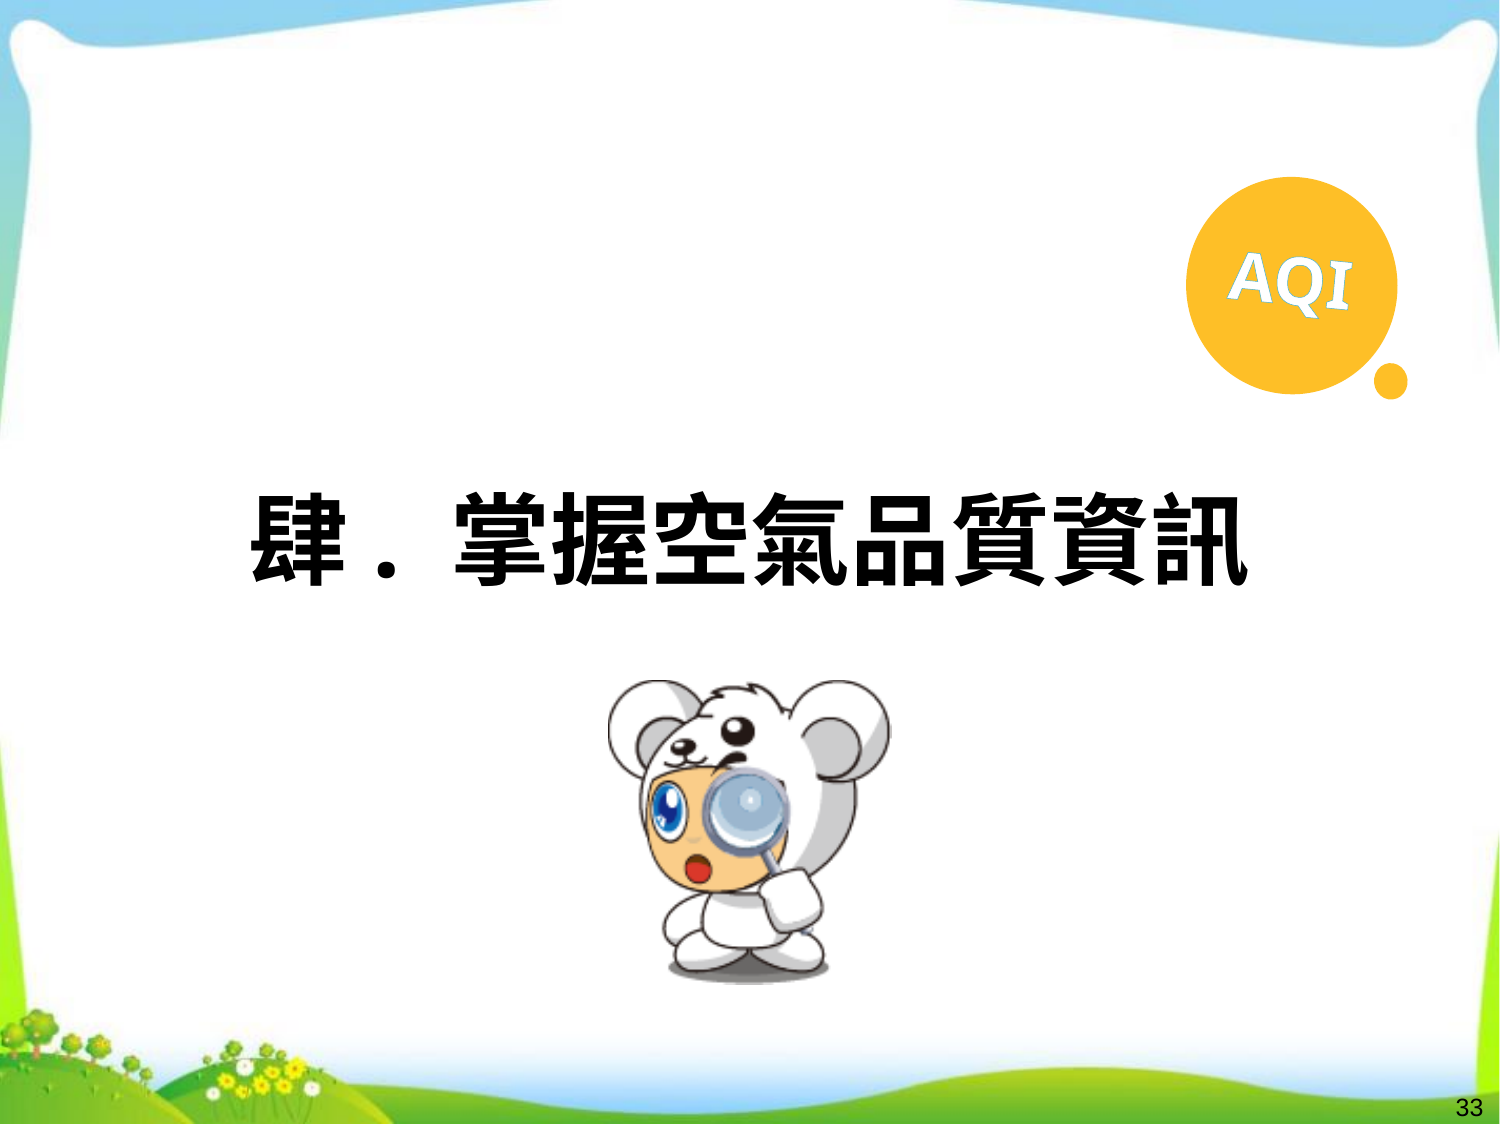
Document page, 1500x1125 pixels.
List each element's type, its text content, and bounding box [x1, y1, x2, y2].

slide_number 33 [1148, 1051, 1499, 1125]
title 肆. 掌握空氣品質資訊 [0, 442, 1500, 632]
picture [0, 0, 1500, 442]
picture [0, 632, 1500, 1124]
